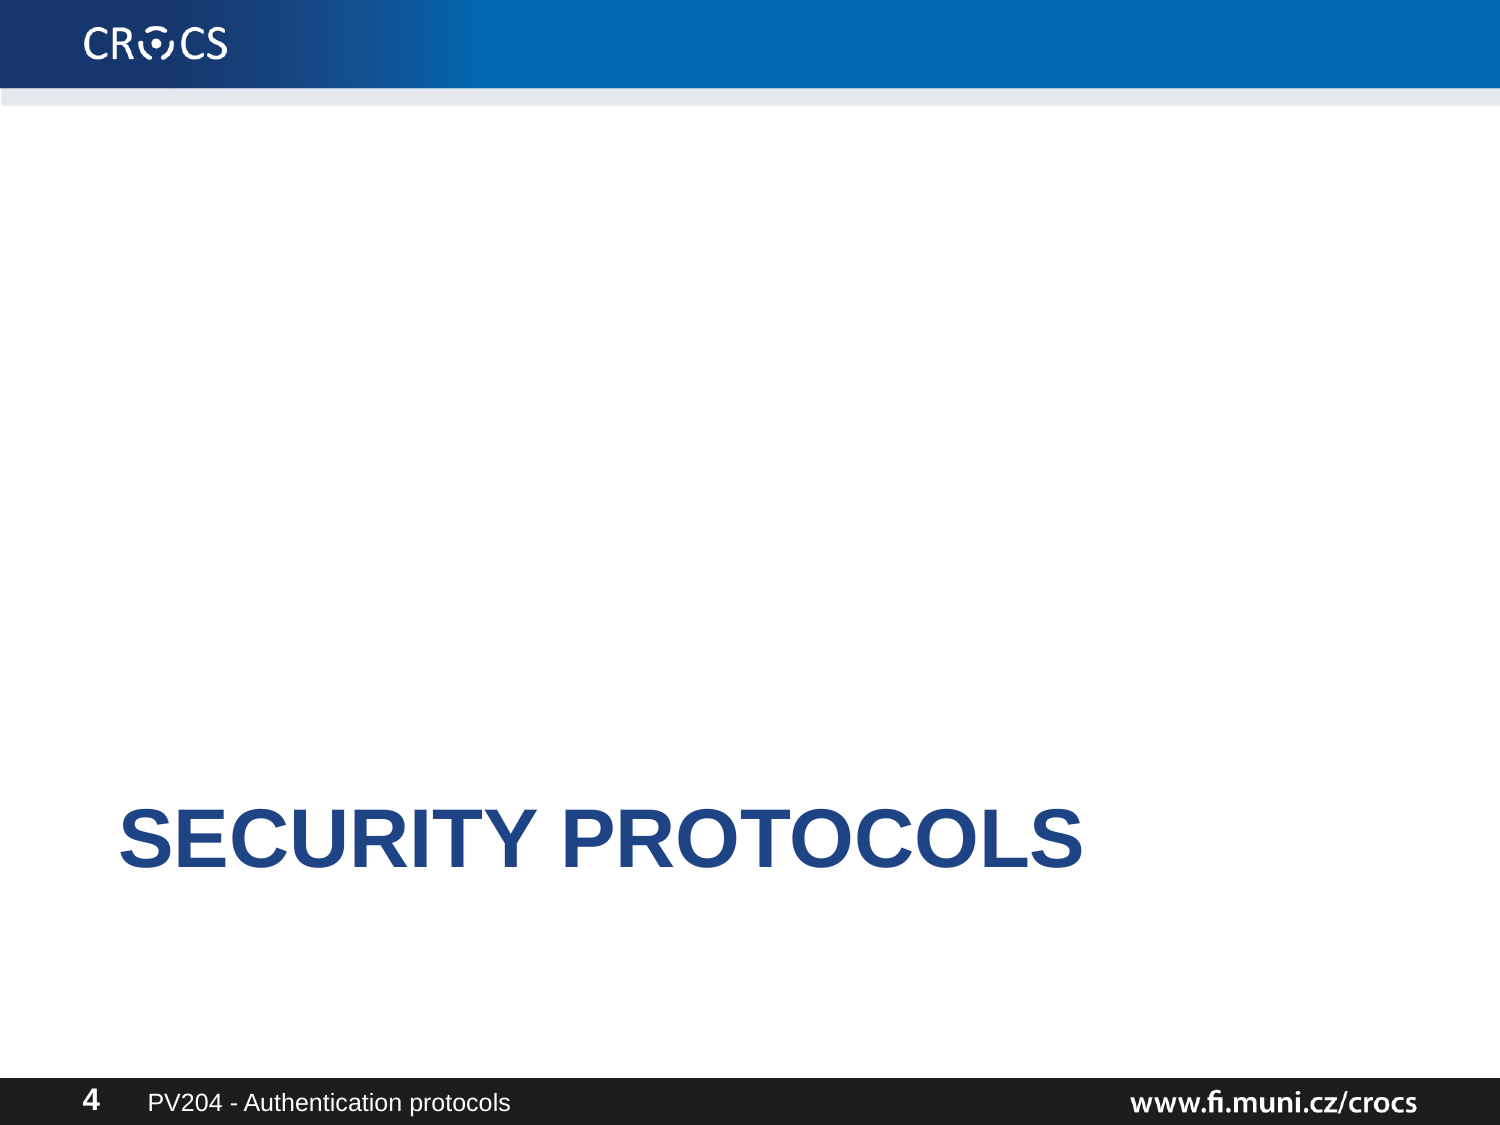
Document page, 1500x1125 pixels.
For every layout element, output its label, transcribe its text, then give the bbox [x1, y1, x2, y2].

slide_number 4 [82, 1078, 147, 1125]
footer PV204 - Authentication protocols [147, 1078, 809, 1125]
title Security protocols [118, 722, 1394, 947]
picture [0, 0, 1500, 1125]
